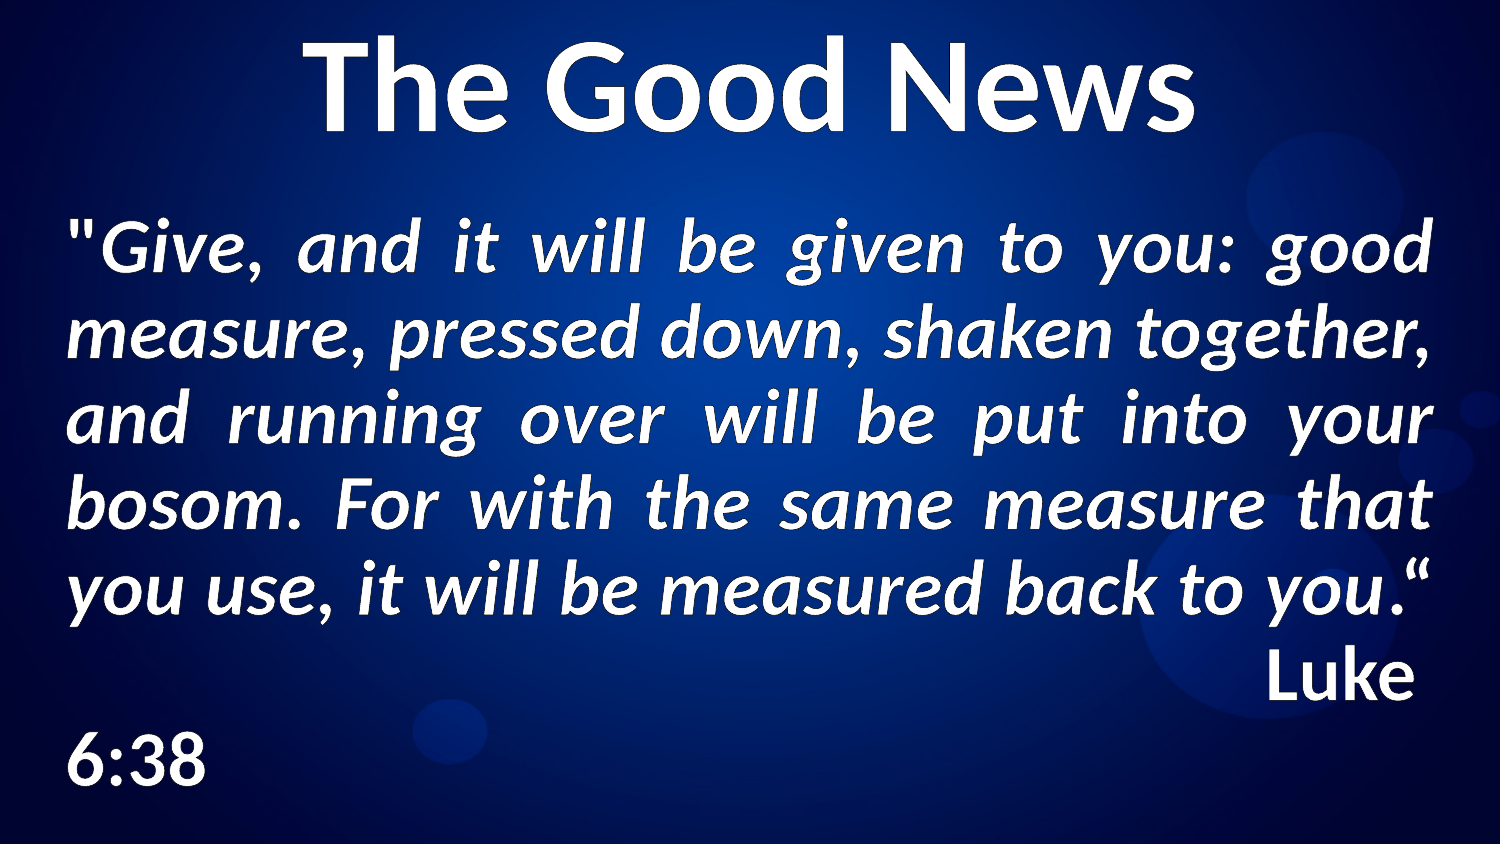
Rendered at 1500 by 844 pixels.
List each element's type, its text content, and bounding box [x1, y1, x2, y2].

list "Give, and it will be given to you: good measure, pressed down, shaken together, and running over will be put into your bosom. For with the same measure that you use, it will be measured back to you.“ Luke 6:38 [50, 196, 1450, 844]
picture [0, 175, 1500, 844]
title The Good News [0, 0, 1500, 175]
